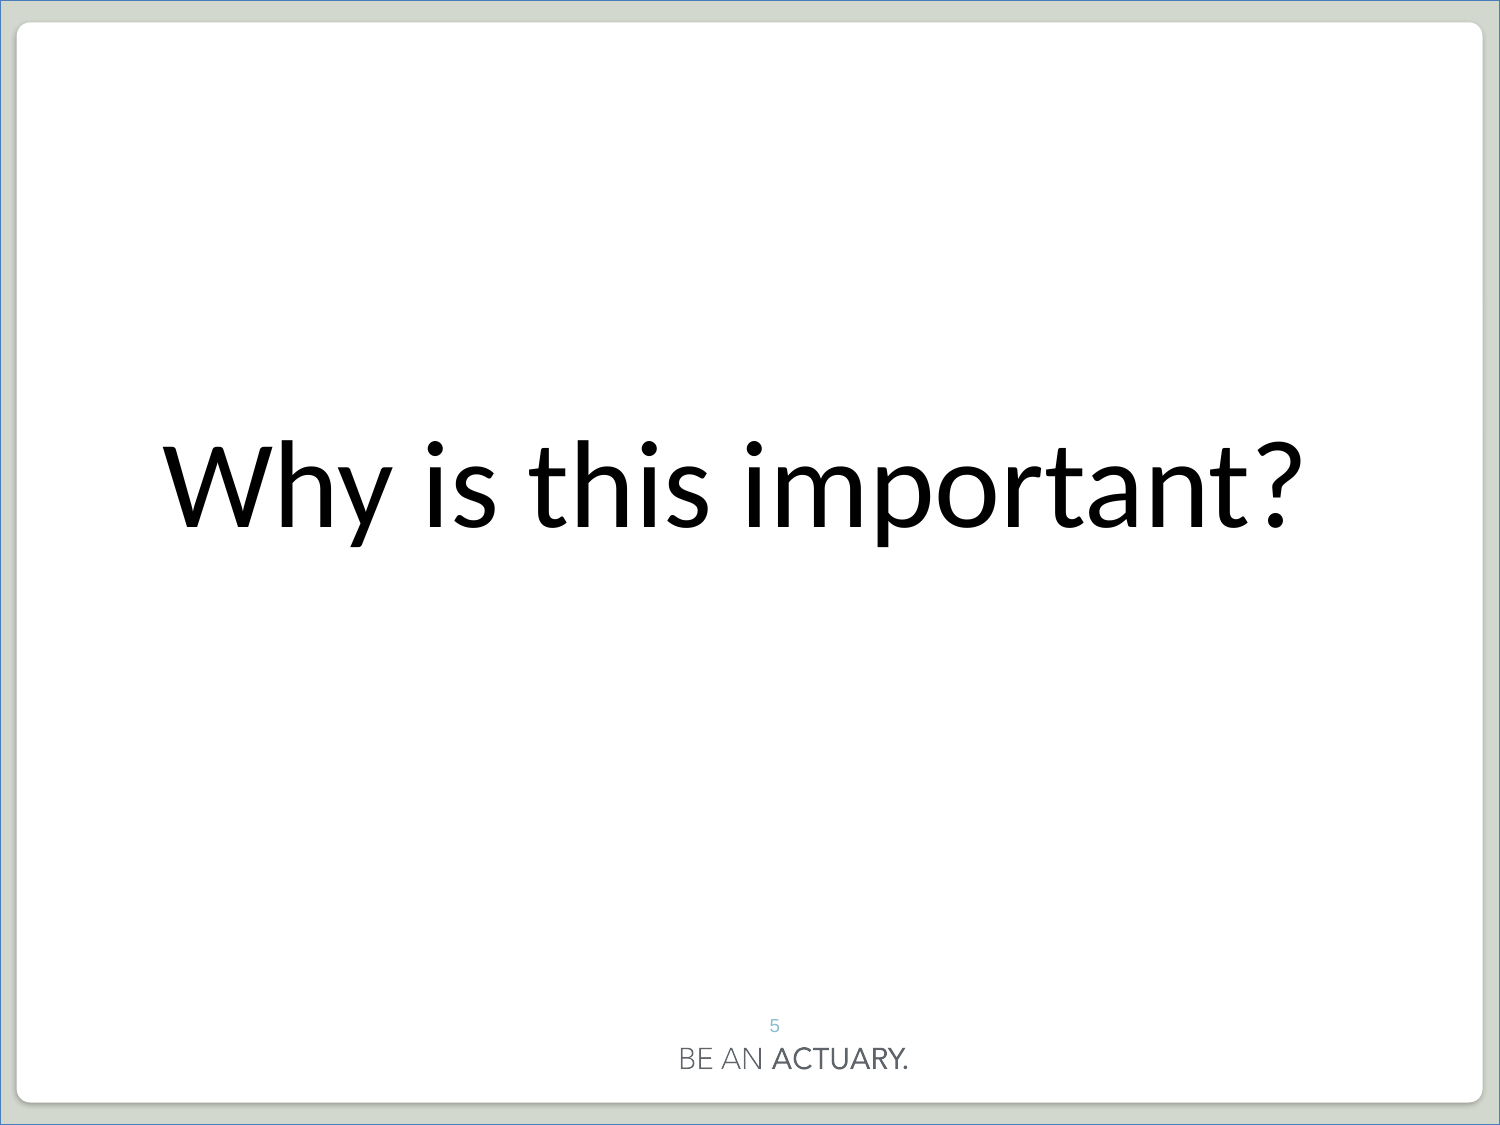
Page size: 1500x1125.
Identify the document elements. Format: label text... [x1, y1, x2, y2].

picture [670, 1047, 914, 1074]
slide_number 5 [736, 994, 814, 1055]
title Why is this important? [98, 365, 1374, 591]
